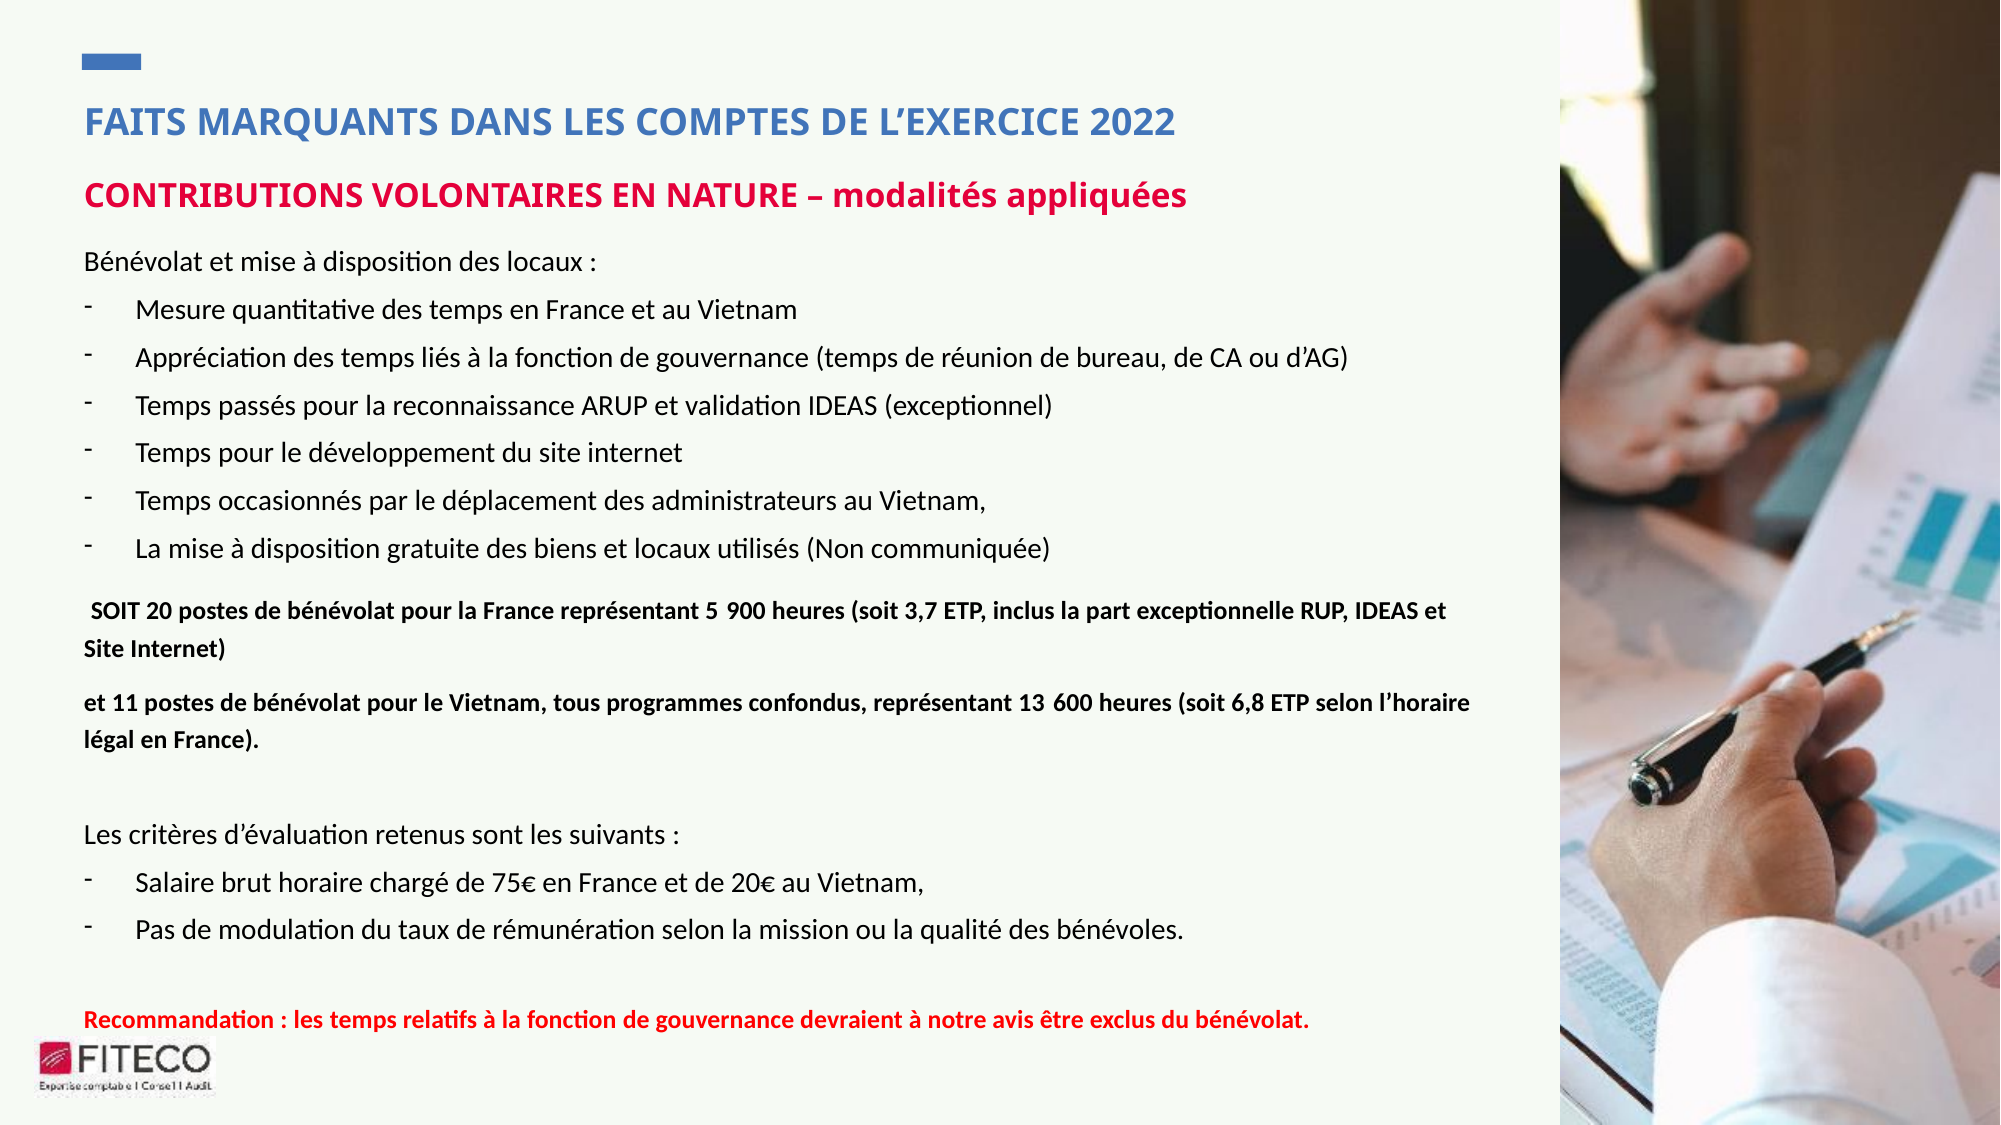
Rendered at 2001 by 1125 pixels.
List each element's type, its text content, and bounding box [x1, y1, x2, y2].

picture [1560, 0, 2000, 1125]
list CONTRIBUTIONS VOLONTAIRES EN NATURE – modalités appliquées [68, 151, 1497, 223]
title Faits marquants Dans les comptes de l’exercice 2022 [68, 90, 1497, 151]
picture [34, 1036, 216, 1098]
list Bénévolat et mise à disposition des locaux : Mesure quantitative des temps en France et au Vietnam Appréciation des temps liés à la fonction de gouvernance (temps de réunion de bureau, de CA ou d’AG) Temps passés pour la reconnaissance ARUP et validation IDEAS (exceptionnel) Temps pour le développement du site internet Temps occasionnés par le déplacement des administrateurs au Vietnam, La mise à disposition gratuite des biens et locaux utilisés (Non communiquée) SOIT 20 postes de bénévolat pour la France représentant 5 900 heures (soit 3,7 ETP, inclus la part exceptionnelle RUP, IDEAS et Site Internet) et 11 postes de bénévolat pour le Vietnam, tous programmes confondus, représentant 13 600 heures (soit 6,8 ETP selon l’horaire légal en France). Les critères d’évaluation retenus sont les suivants : Salaire brut horaire chargé de 75€ en France et de 20€ au Vietnam, Pas de modulation du taux de rémunération selon la mission ou la qualité des bénévoles. Recommandation : les temps relatifs à la fonction de gouvernance devraient à notre avis être exclus du bénévolat. [68, 239, 1497, 1048]
